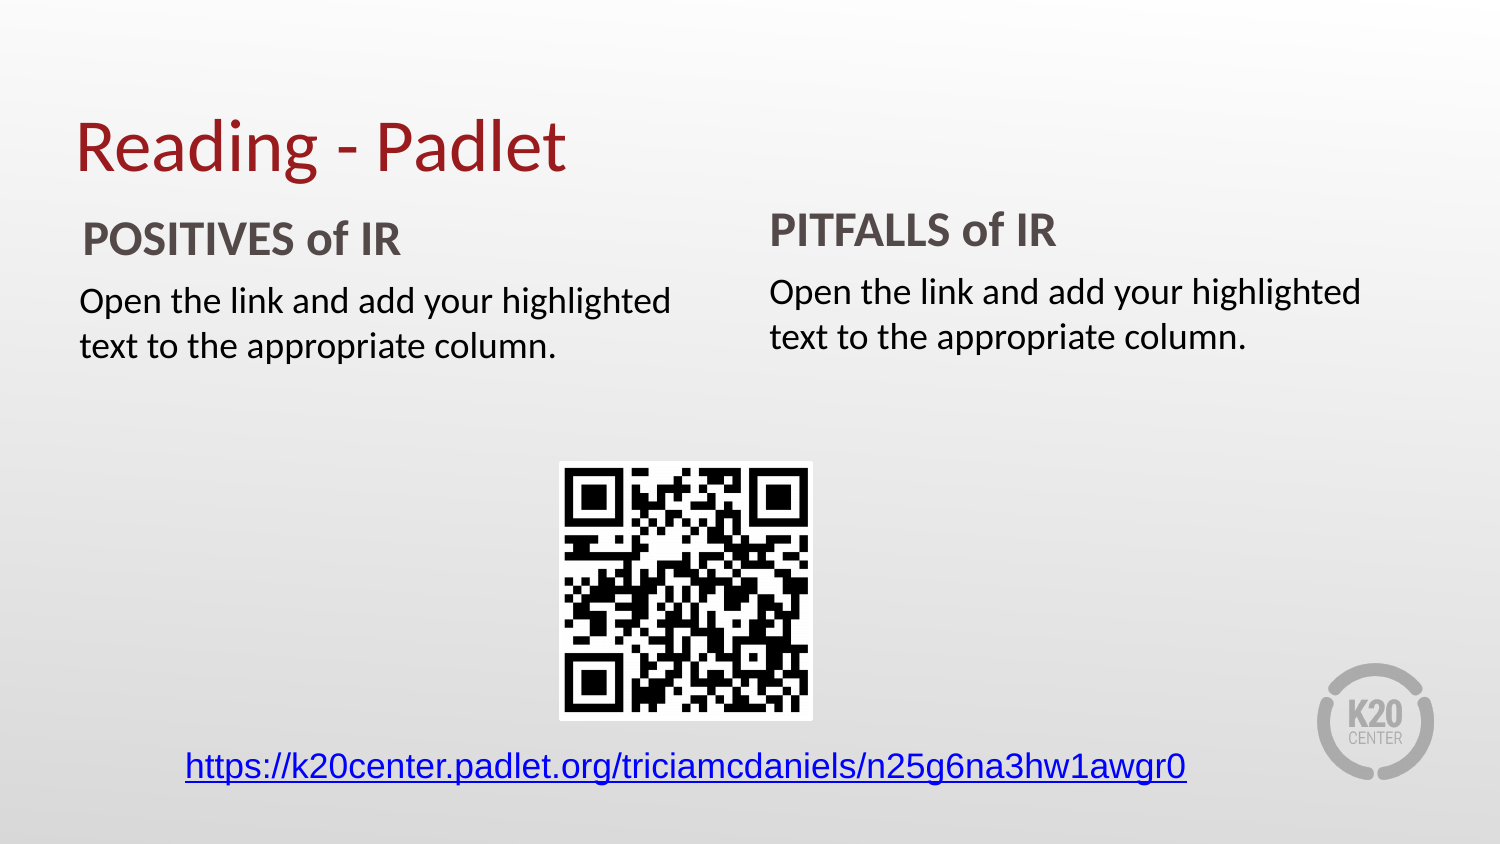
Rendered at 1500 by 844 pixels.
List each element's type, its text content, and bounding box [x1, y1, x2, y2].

picture [1300, 646, 1451, 797]
list Open the link and add your highlighted text to the appropriate column. [64, 275, 728, 749]
title Reading - Padlet [75, 45, 1425, 187]
picture [563, 465, 809, 717]
list PITFALLS of IR [761, 186, 1426, 267]
list Open the link and add your highlighted text to the appropriate column. [754, 266, 1418, 740]
list POSITIVES of IR [75, 194, 738, 276]
text_box https://k20center.padlet.org/triciamcdaniels/n25g6na3hw1awgr0 [96, 728, 1276, 802]
